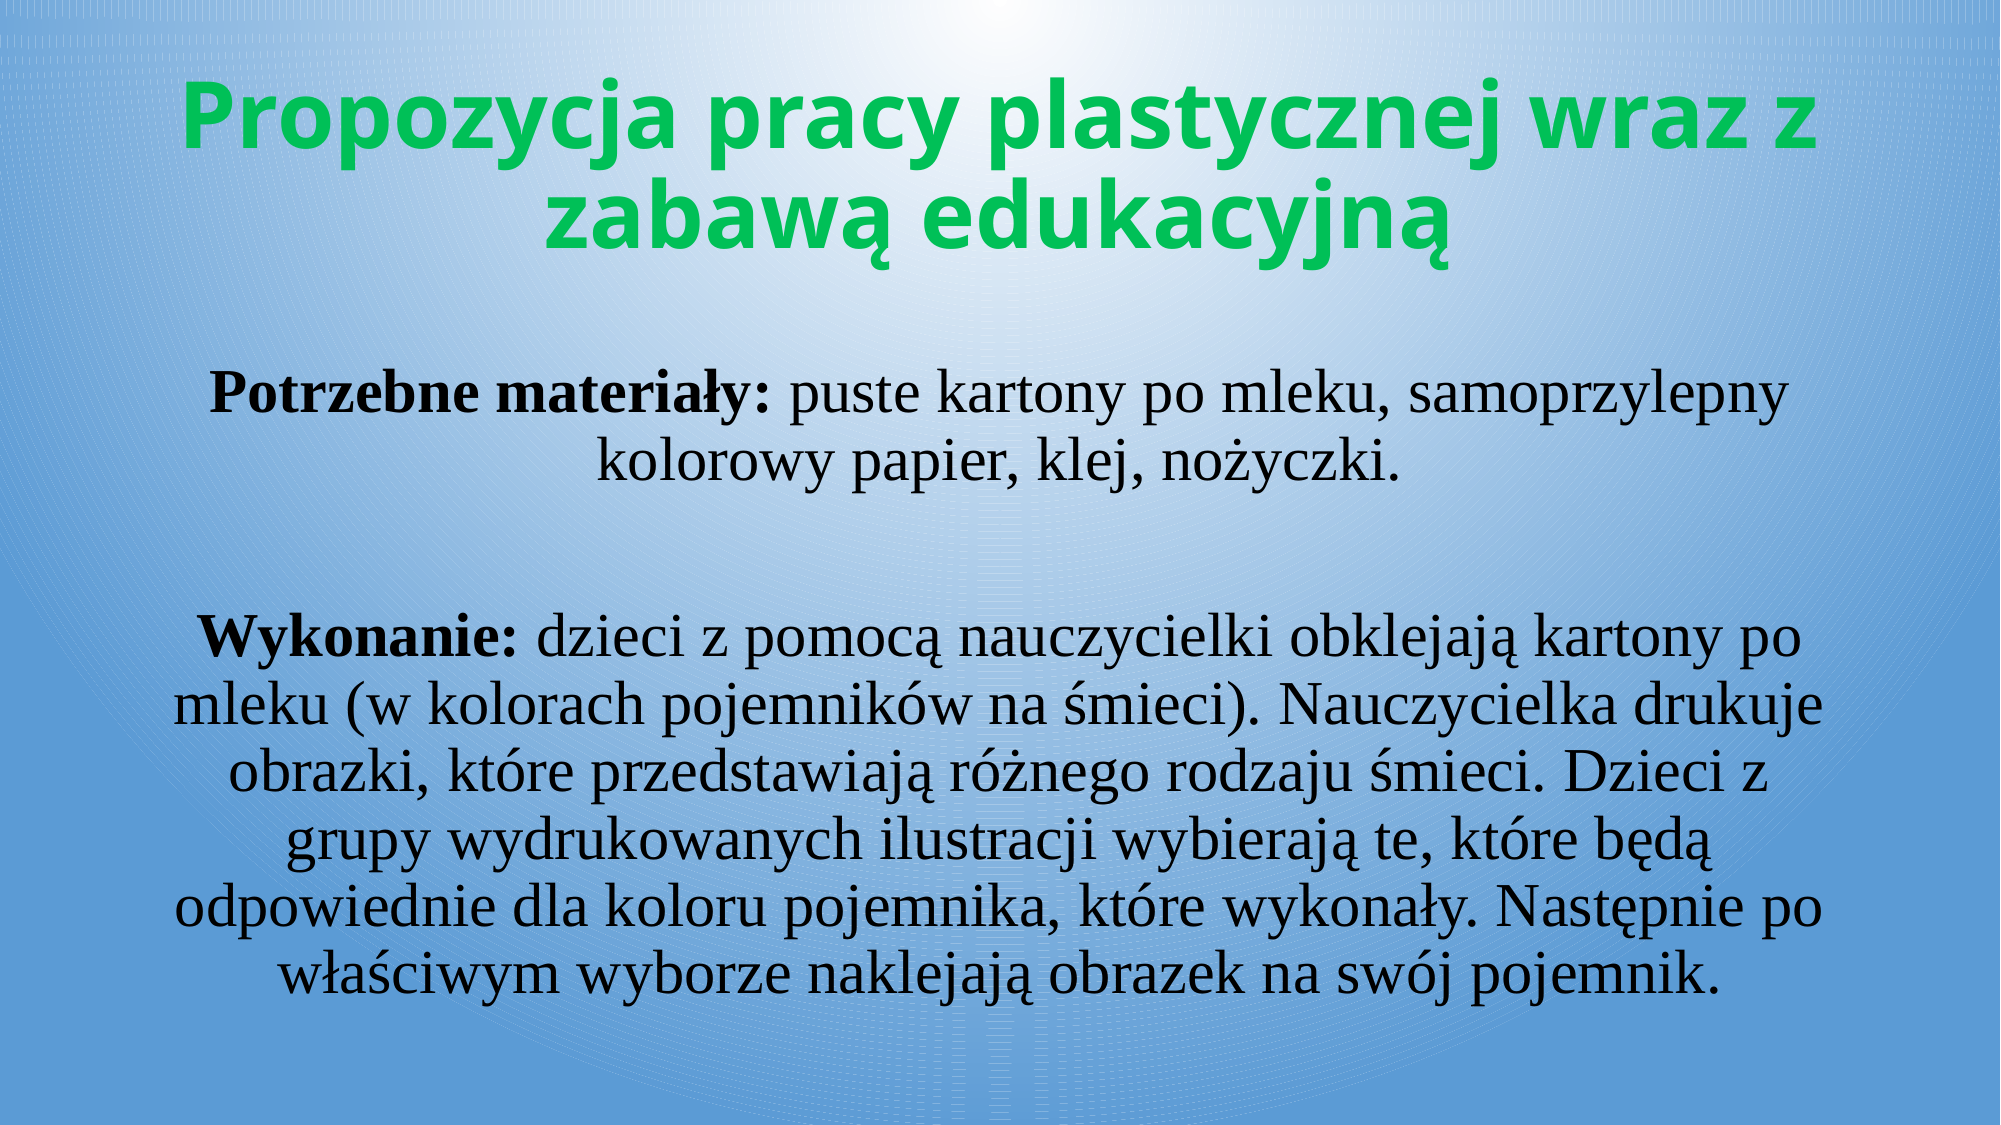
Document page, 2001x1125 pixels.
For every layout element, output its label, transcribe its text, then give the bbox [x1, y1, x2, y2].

list Potrzebne materiały: puste kartony po mleku, samoprzylepny kolorowy papier, klej, nożyczki. Wykonanie: dzieci z pomocą nauczycielki obklejają kartony po mleku (w kolorach pojemników na śmieci). Nauczycielka drukuje obrazki, które przedstawiają różnego rodzaju śmieci. Dzieci z grupy wydrukowanych ilustracji wybierają te, które będą odpowiednie dla koloru pojemnika, które wykonały. Następnie po właściwym wyborze naklejają obrazek na swój pojemnik. [137, 351, 1863, 1066]
title Propozycja pracy plastycznej wraz z zabawą edukacyjną [137, 59, 1863, 278]
